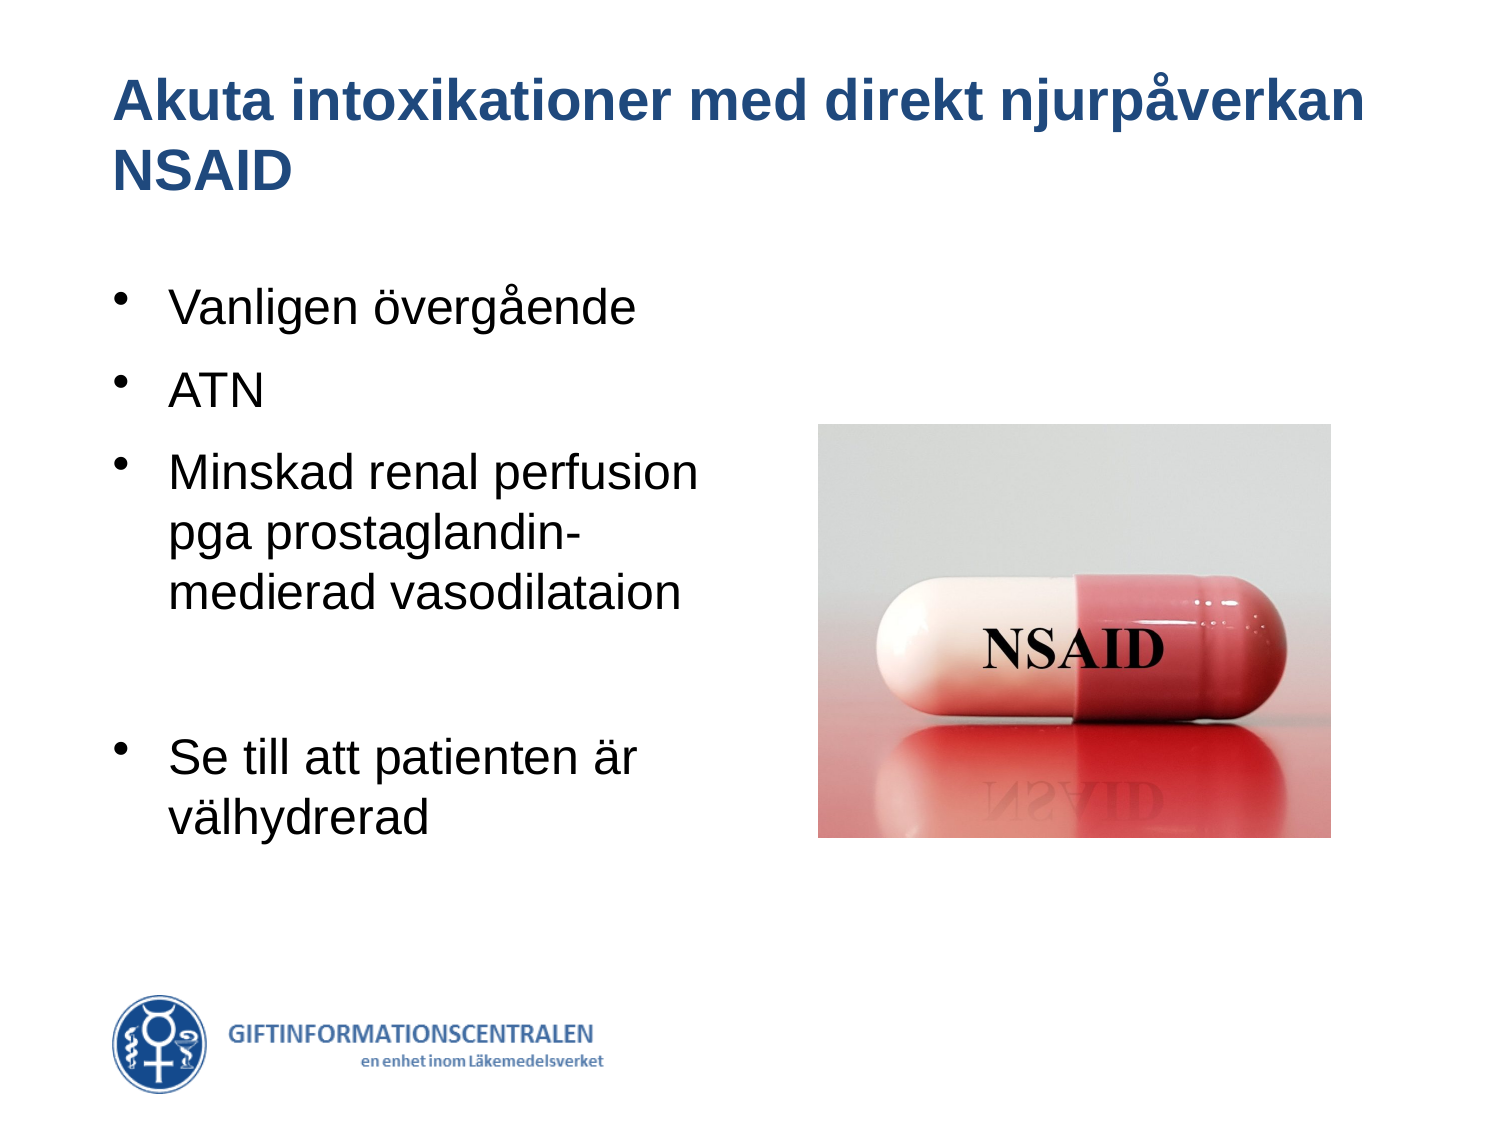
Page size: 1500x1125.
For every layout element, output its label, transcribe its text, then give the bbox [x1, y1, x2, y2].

list Vanligen övergående ATN Minskad renal perfusion pga prostaglandin-medierad vasodilataion Se till att patienten är välhydrerad [112, 274, 738, 988]
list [818, 424, 1332, 838]
title Akuta intoxikationer med direkt njurpåverkan NSAID [112, 62, 1388, 251]
